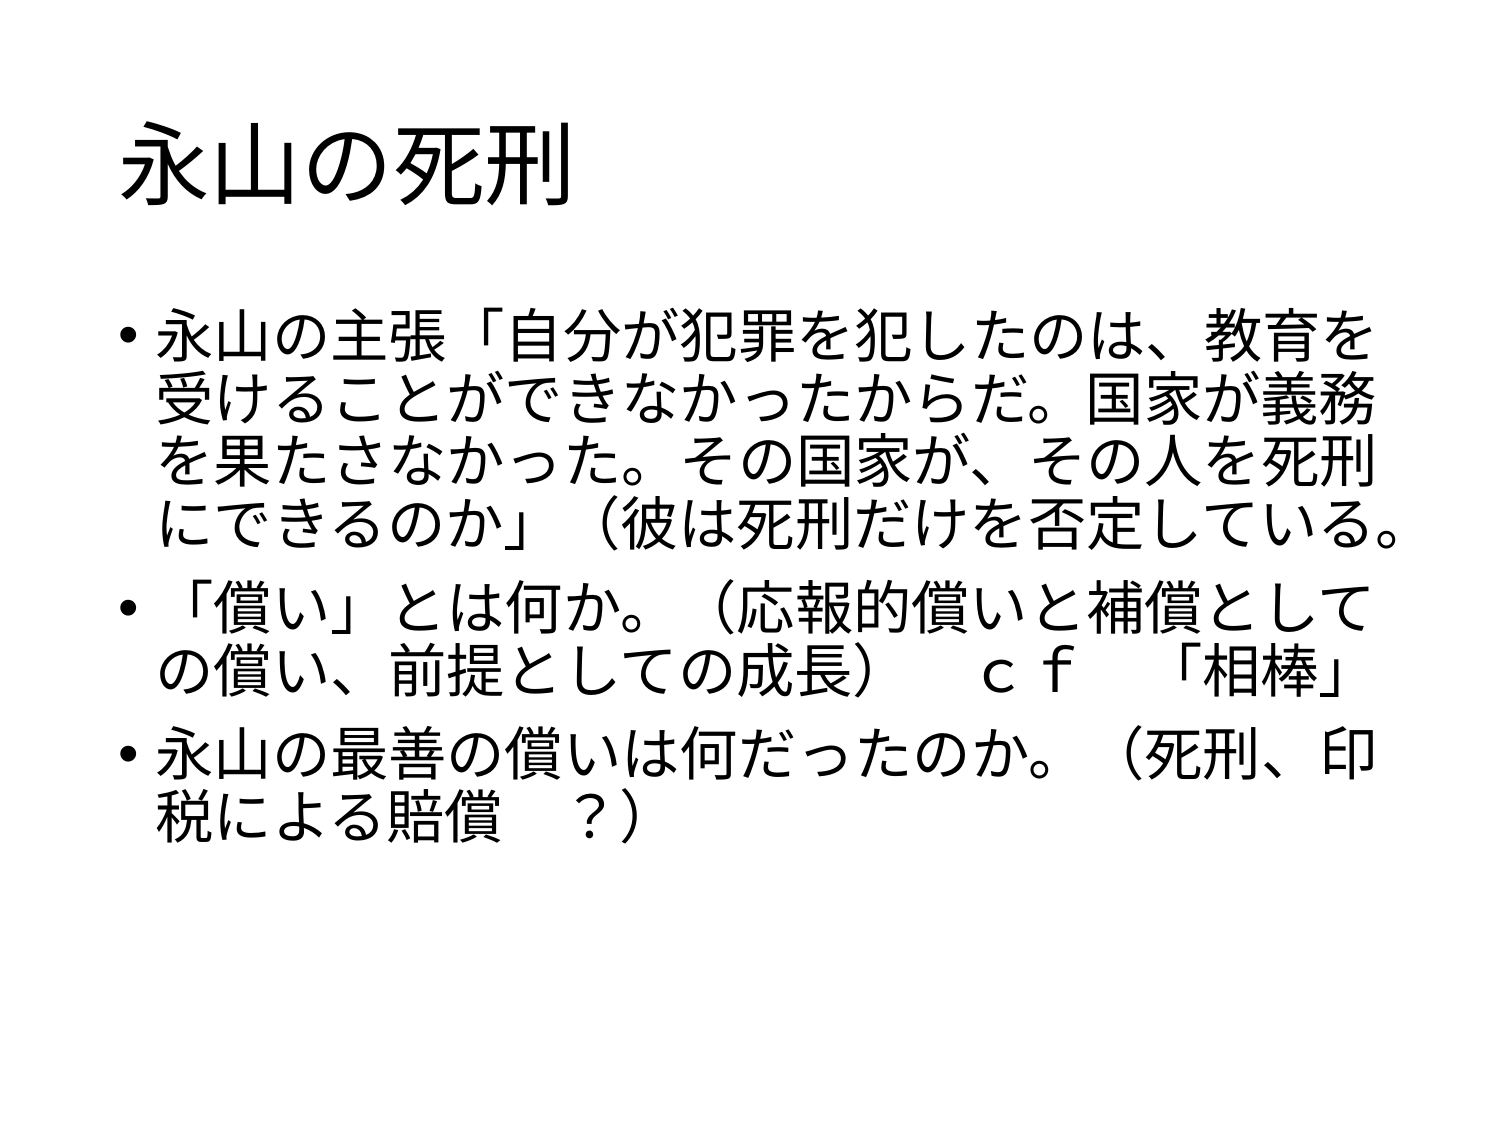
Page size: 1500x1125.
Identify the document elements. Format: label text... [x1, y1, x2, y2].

list 永山の主張「自分が犯罪を犯したのは、教育を受けることができなかったからだ。国家が義務を果たさなかった。その国家が、その人を死刑にできるのか」（彼は死刑だけを否定している。 「償い」とは何か。（応報的償いと補償としての償い、前提としての成長） ｃｆ 「相棒」 永山の最善の償いは何だったのか。（死刑、印税による賠償 ？） [103, 299, 1397, 1014]
title 永山の死刑 [103, 59, 1397, 278]
